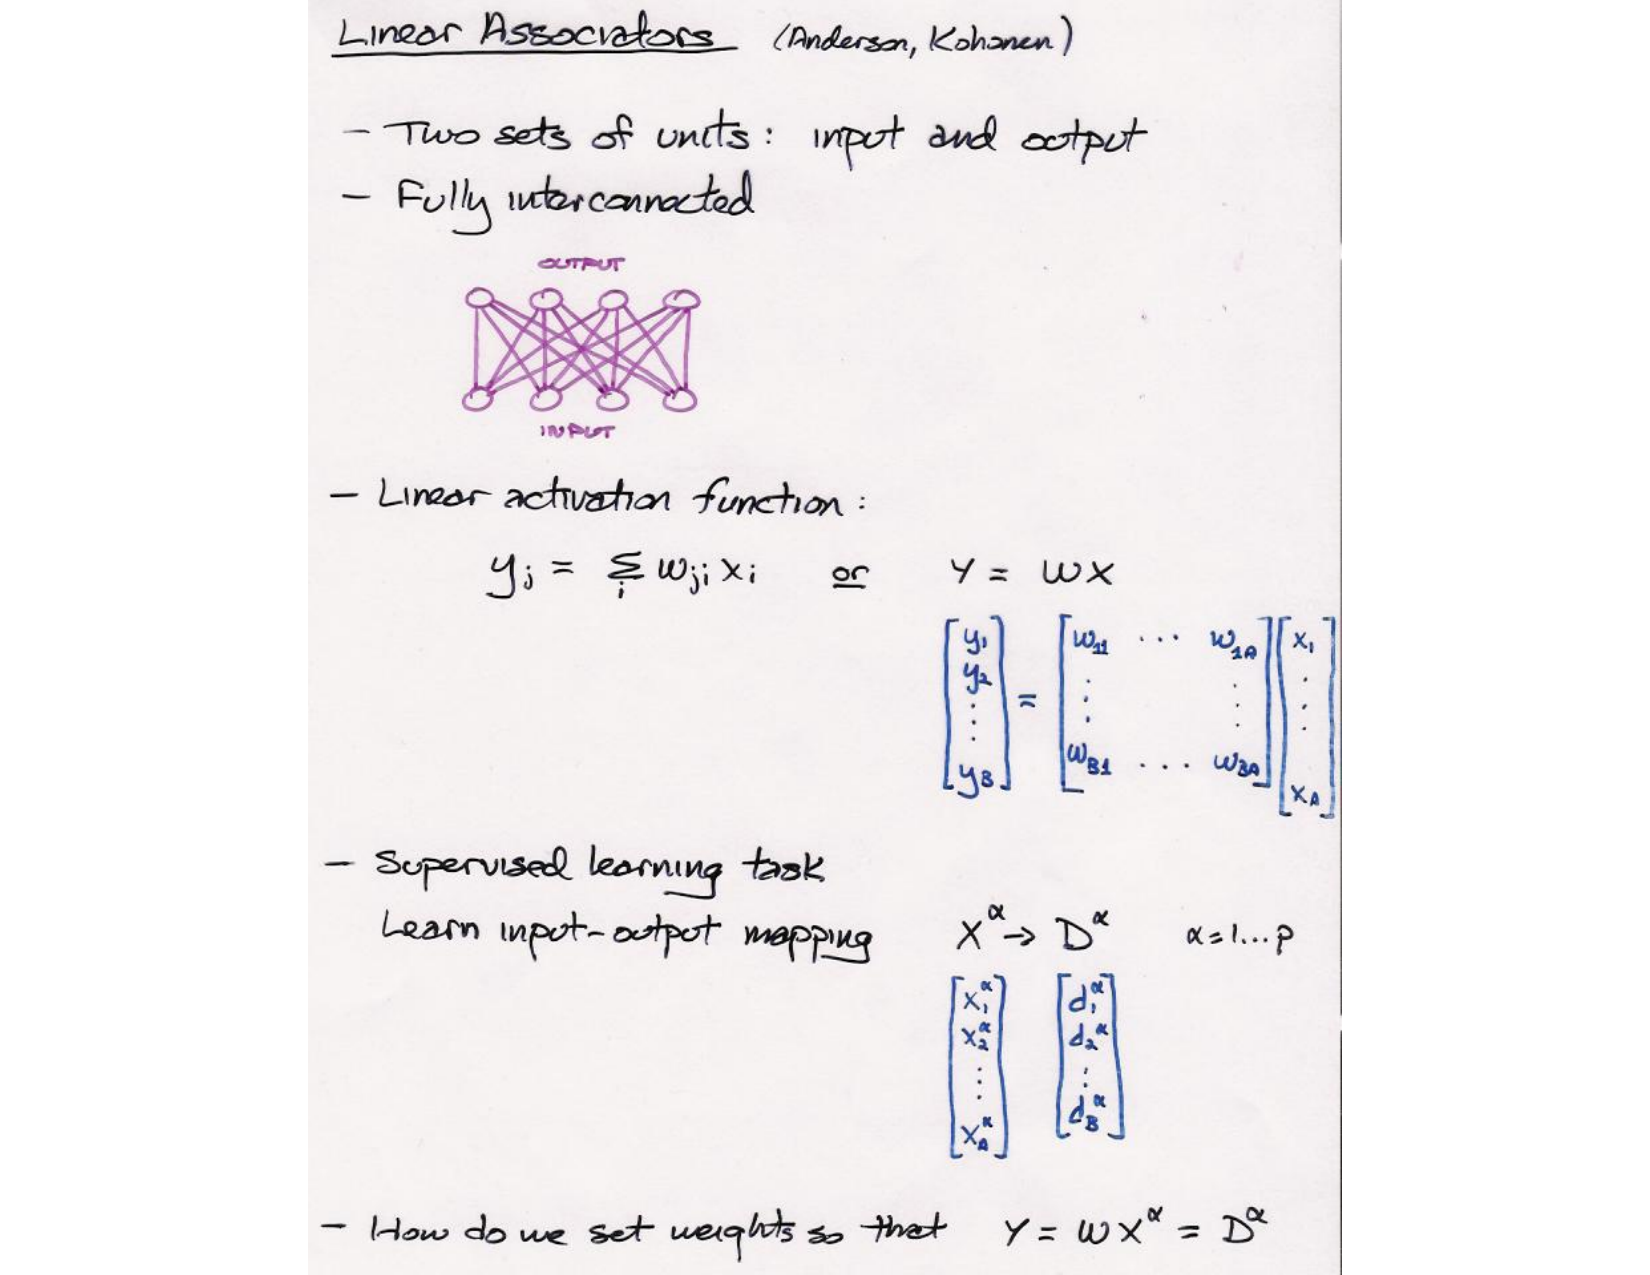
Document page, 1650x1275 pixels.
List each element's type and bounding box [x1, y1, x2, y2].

picture [308, 0, 1342, 1275]
